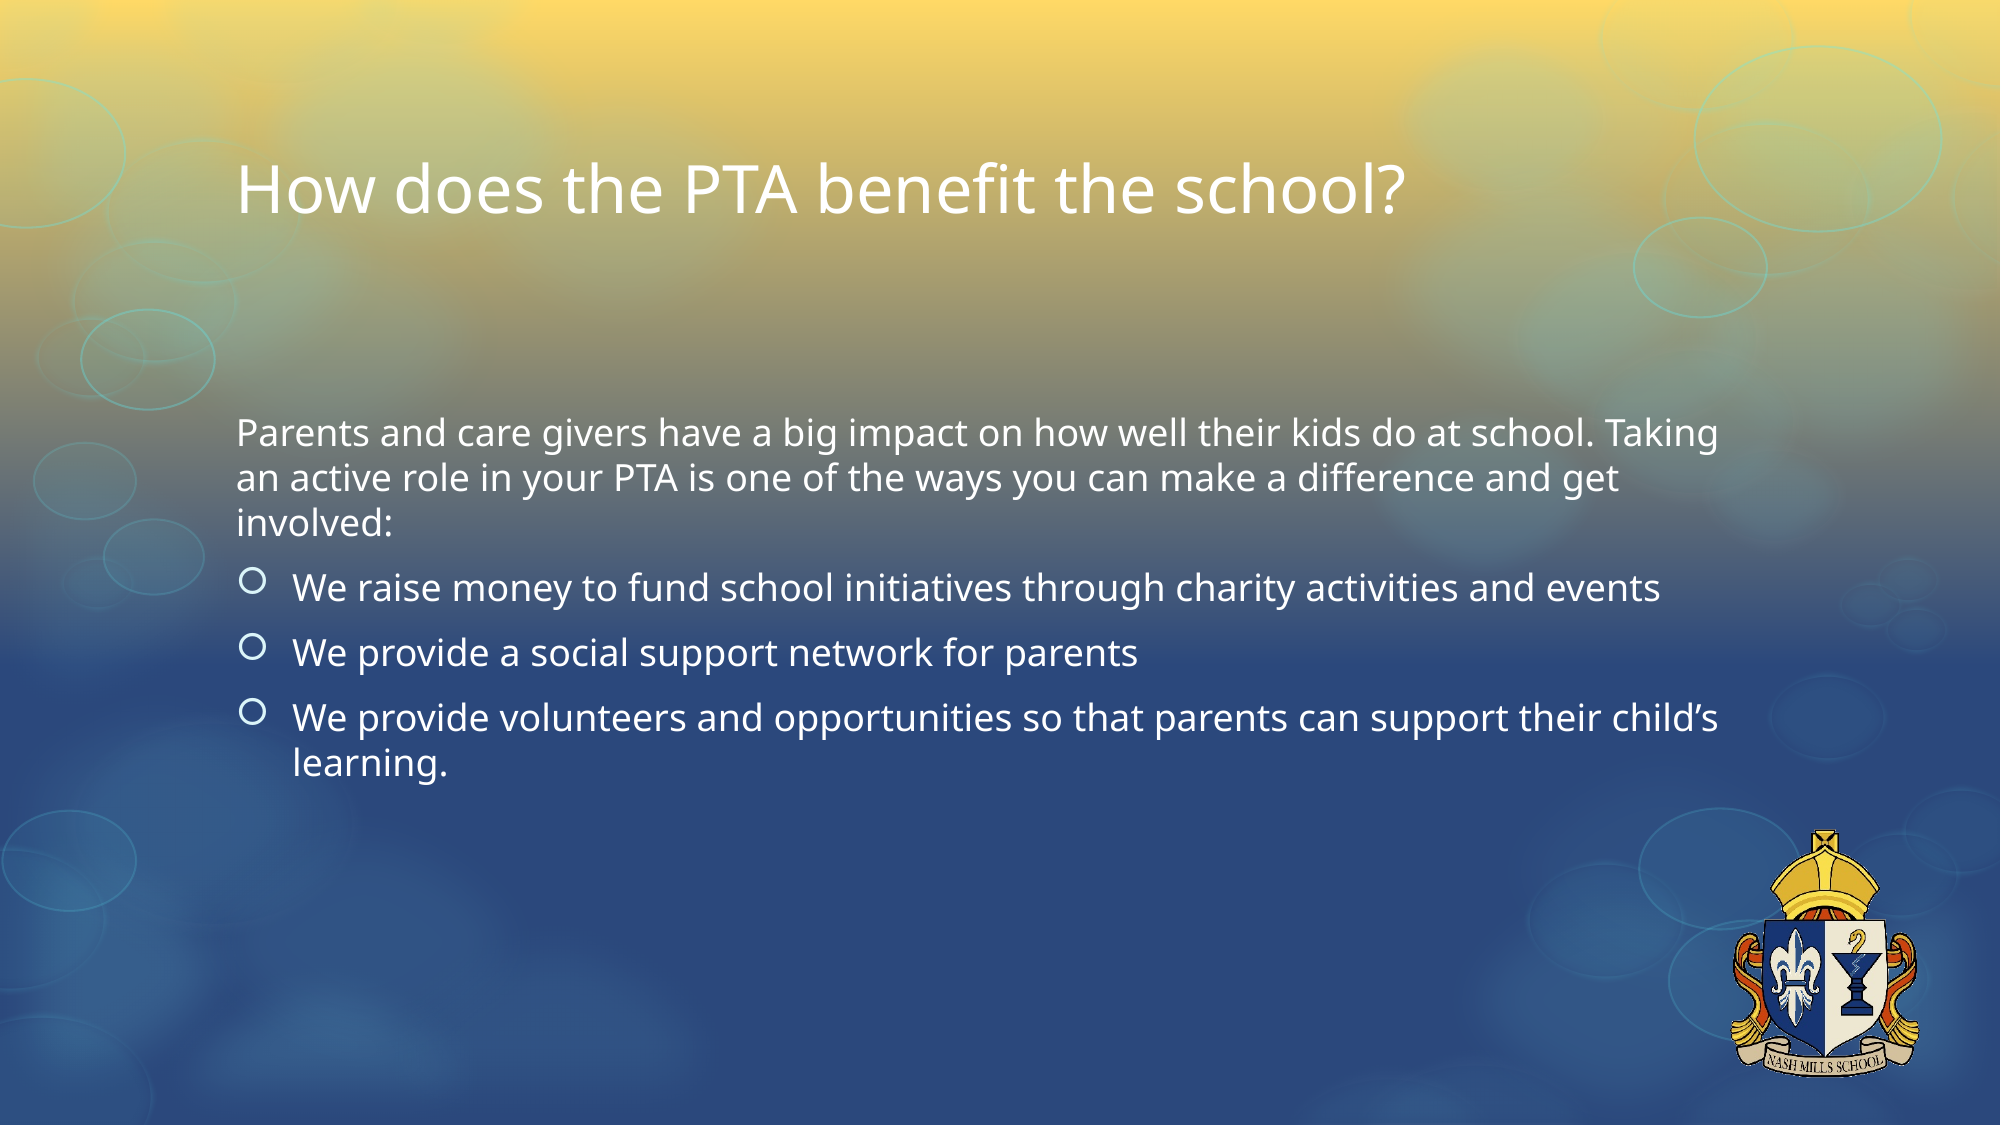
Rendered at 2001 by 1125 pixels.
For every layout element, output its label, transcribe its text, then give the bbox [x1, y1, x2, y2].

picture [1721, 818, 1927, 1088]
list Parents and care givers have a big impact on how well their kids do at school. Taking an active role in your PTA is one of the ways you can make a difference and get involved: We raise money to fund school initiatives through charity activities and events We provide a social support network for parents We provide volunteers and opportunities so that parents can support their child’s learning. [220, 296, 1780, 962]
title How does the PTA benefit the school? [220, 110, 1780, 263]
